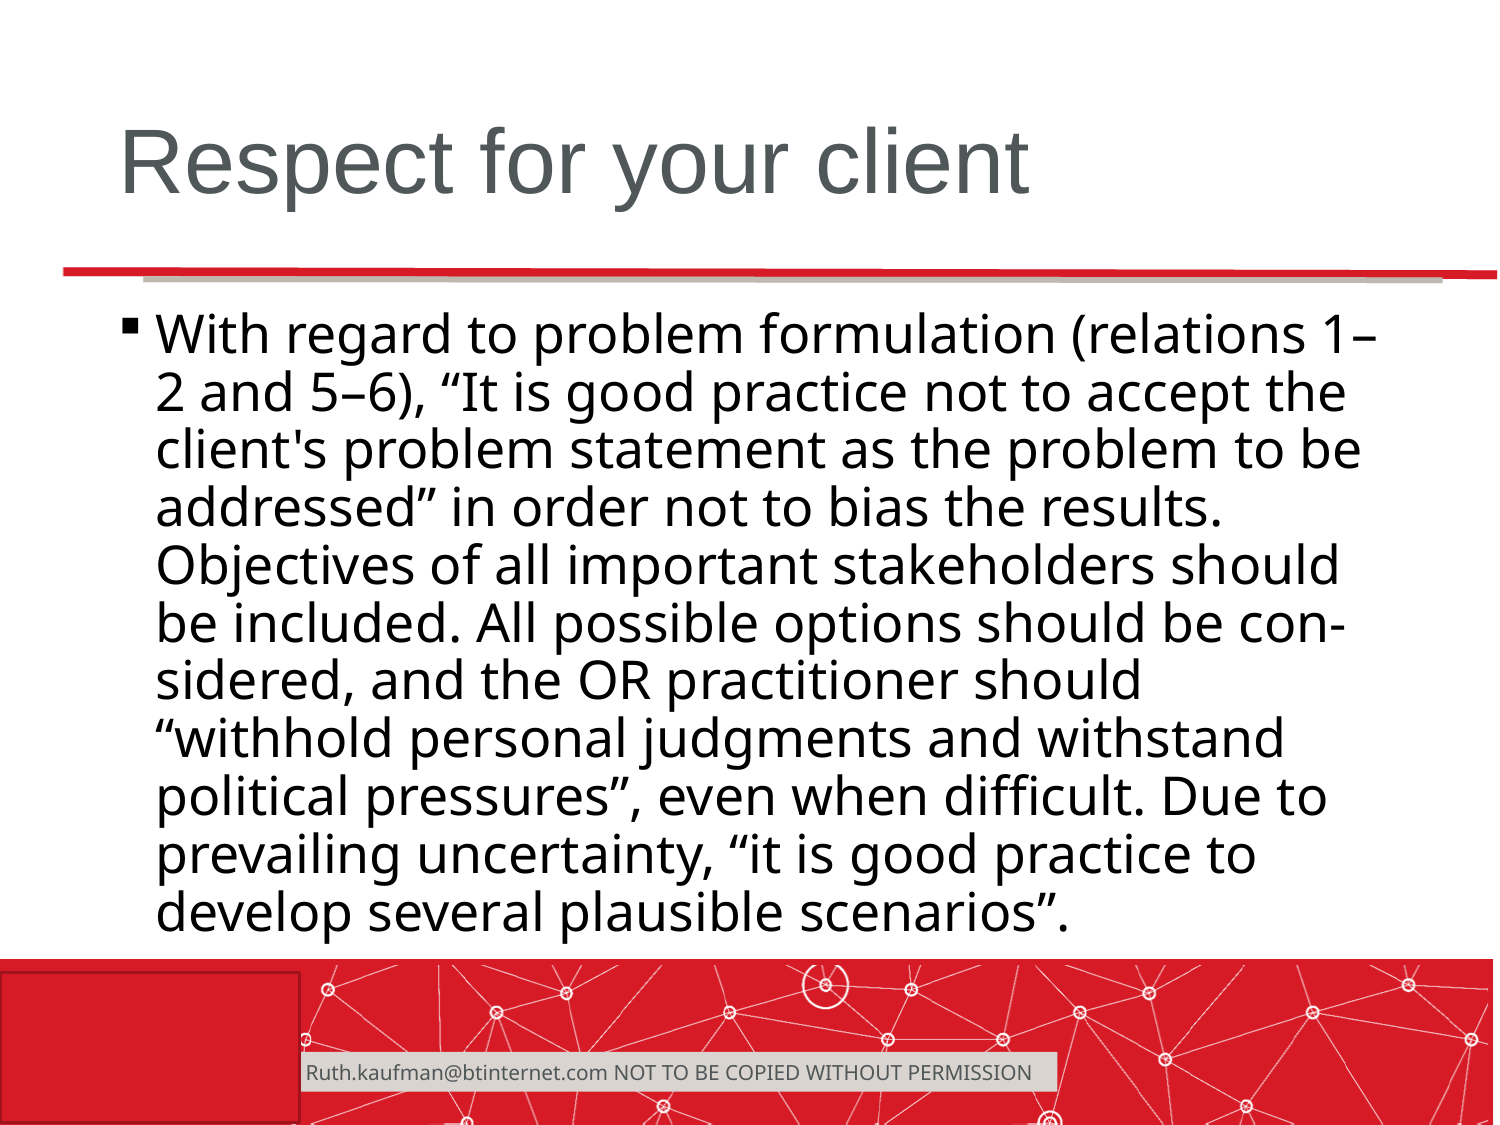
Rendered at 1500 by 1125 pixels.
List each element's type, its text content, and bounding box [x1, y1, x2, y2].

picture [0, 0, 1500, 1125]
title Respect for your client [103, 59, 1397, 268]
list With regard to problem formulation (relations 1–2 and 5–6), “It is good practice not to accept the client's problem statement as the problem to be addressed” in order not to bias the results. Objectives of all important stakeholders should be included. All possible options should be con- sidered, and the OR practitioner should “withhold personal judgments and withstand political pressures”, even when difficult. Due to prevailing uncertainty, “it is good practice to develop several plausible scenarios”. [103, 299, 1397, 958]
